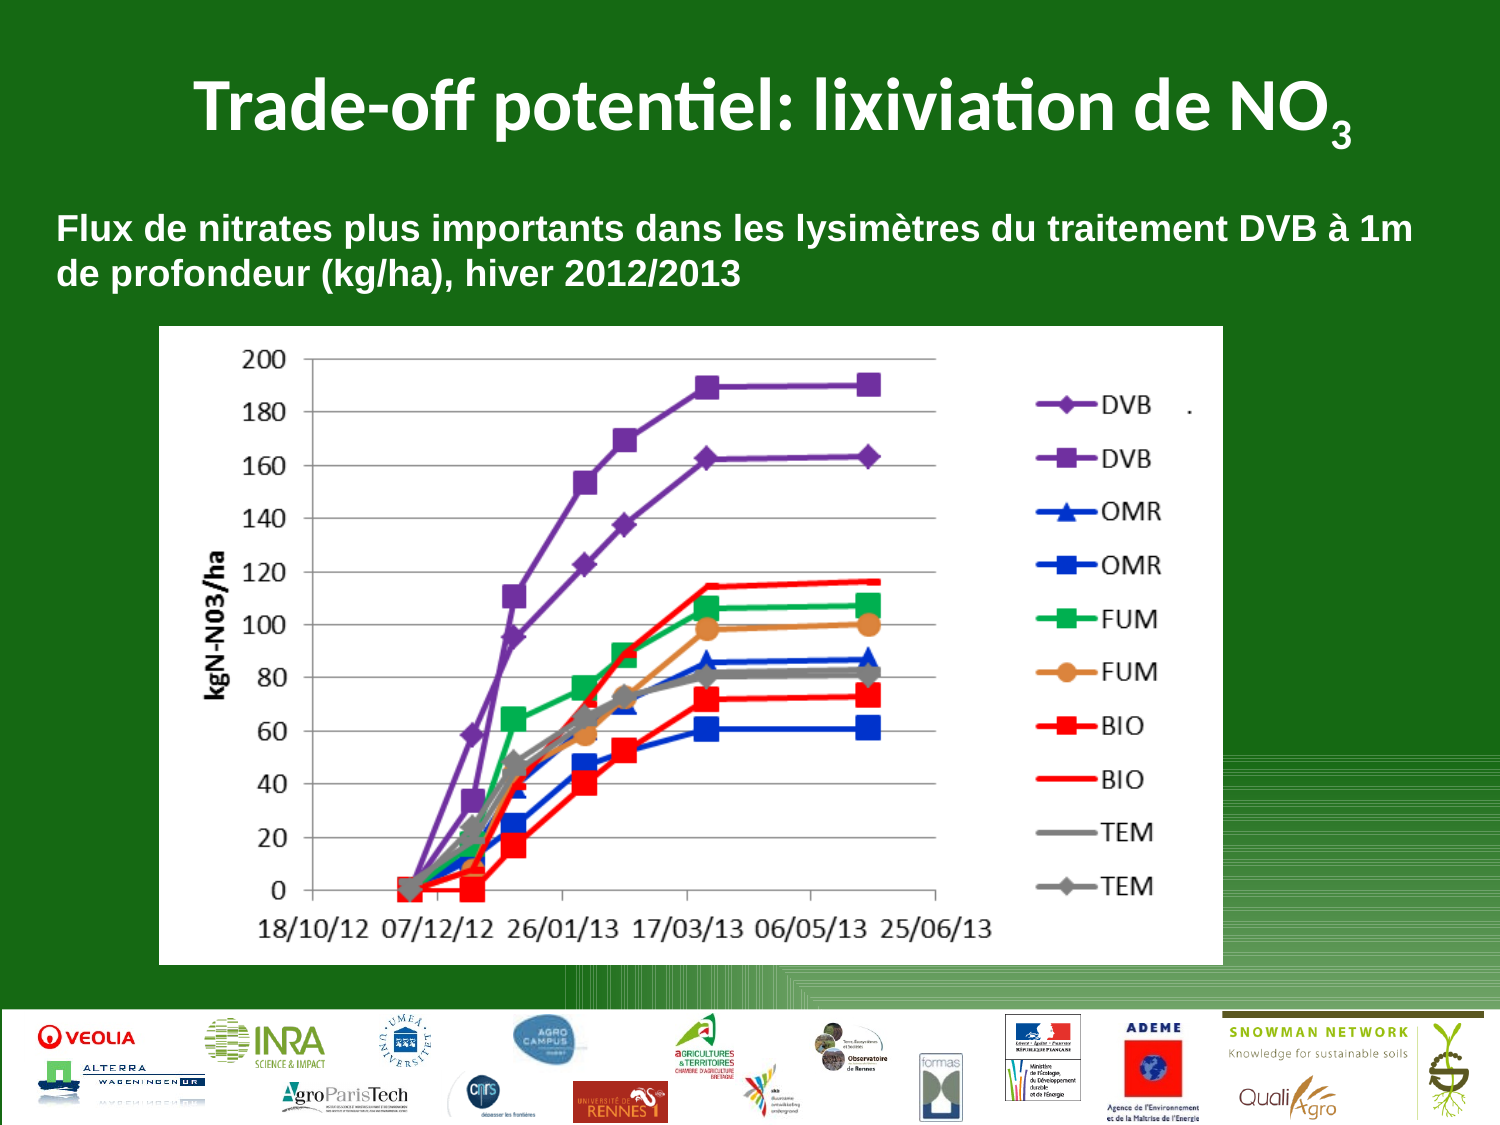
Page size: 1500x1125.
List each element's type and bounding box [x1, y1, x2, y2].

picture [379, 1014, 431, 1067]
picture [281, 1082, 408, 1113]
picture [1222, 1011, 1484, 1121]
picture [919, 1053, 963, 1122]
picture [24, 1011, 325, 1122]
title [80, 37, 1466, 176]
picture [735, 1017, 892, 1125]
picture [573, 1081, 668, 1123]
picture [441, 1014, 589, 1117]
picture [675, 1013, 734, 1079]
picture [159, 326, 1223, 965]
picture [1005, 1014, 1081, 1101]
text_box [41, 196, 1463, 301]
picture [1107, 1023, 1199, 1122]
